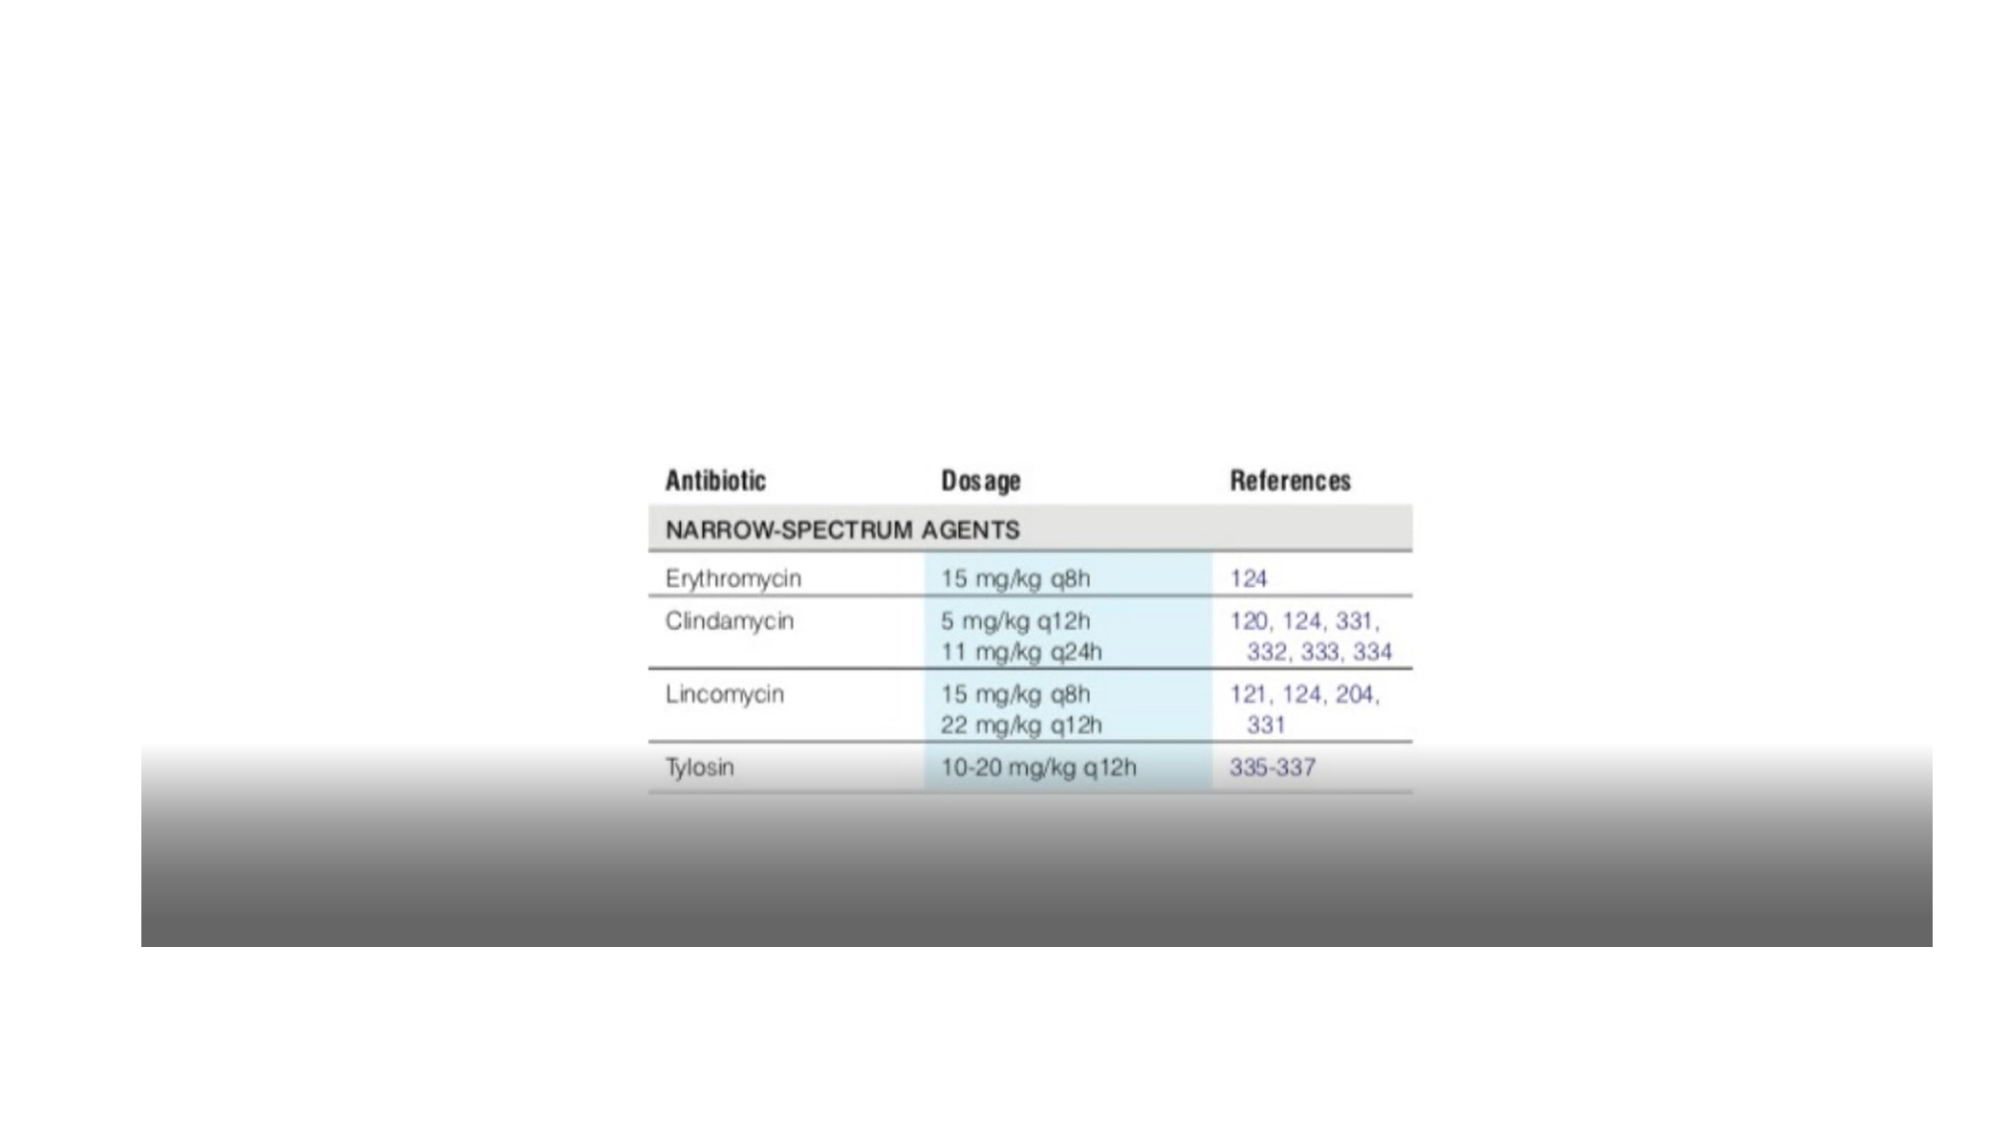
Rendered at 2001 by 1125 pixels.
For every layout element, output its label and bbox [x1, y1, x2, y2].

picture [141, 66, 1933, 947]
